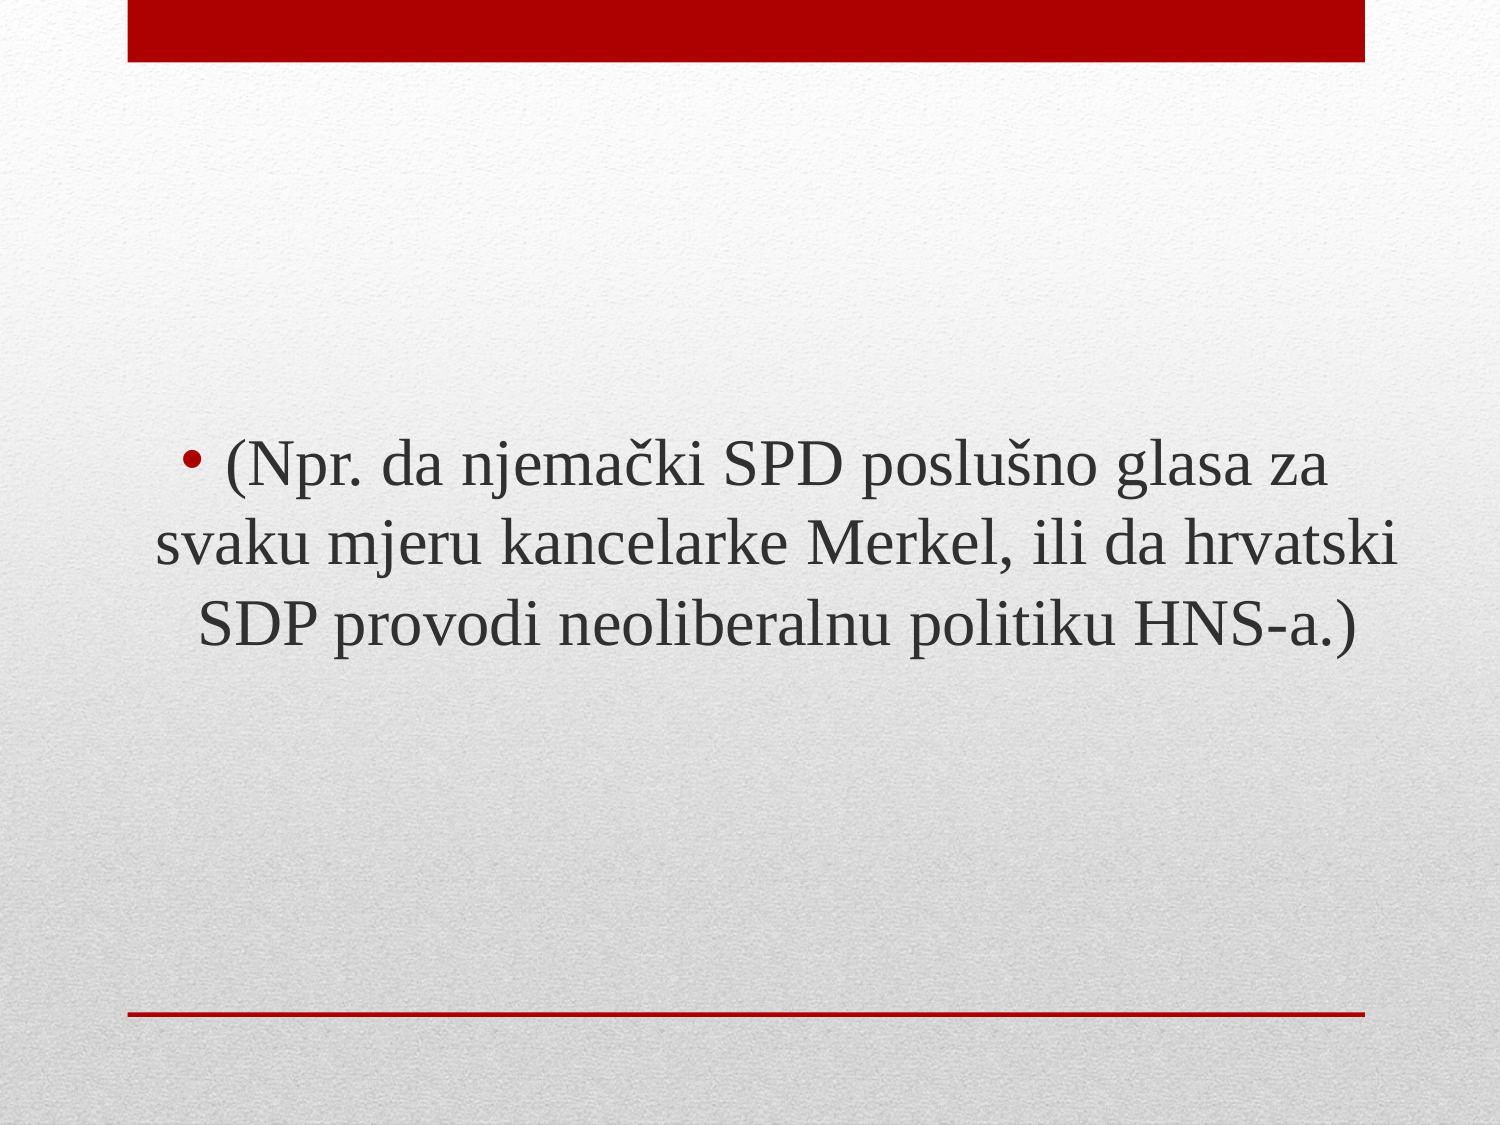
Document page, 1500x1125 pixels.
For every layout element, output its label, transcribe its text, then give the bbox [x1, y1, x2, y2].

list (Npr. da njemački SPD poslušno glasa za svaku mjeru kancelarke Merkel, ili da hrvatski SDP provodi neoliberalnu politiku HNS-a.) [88, 112, 1424, 965]
